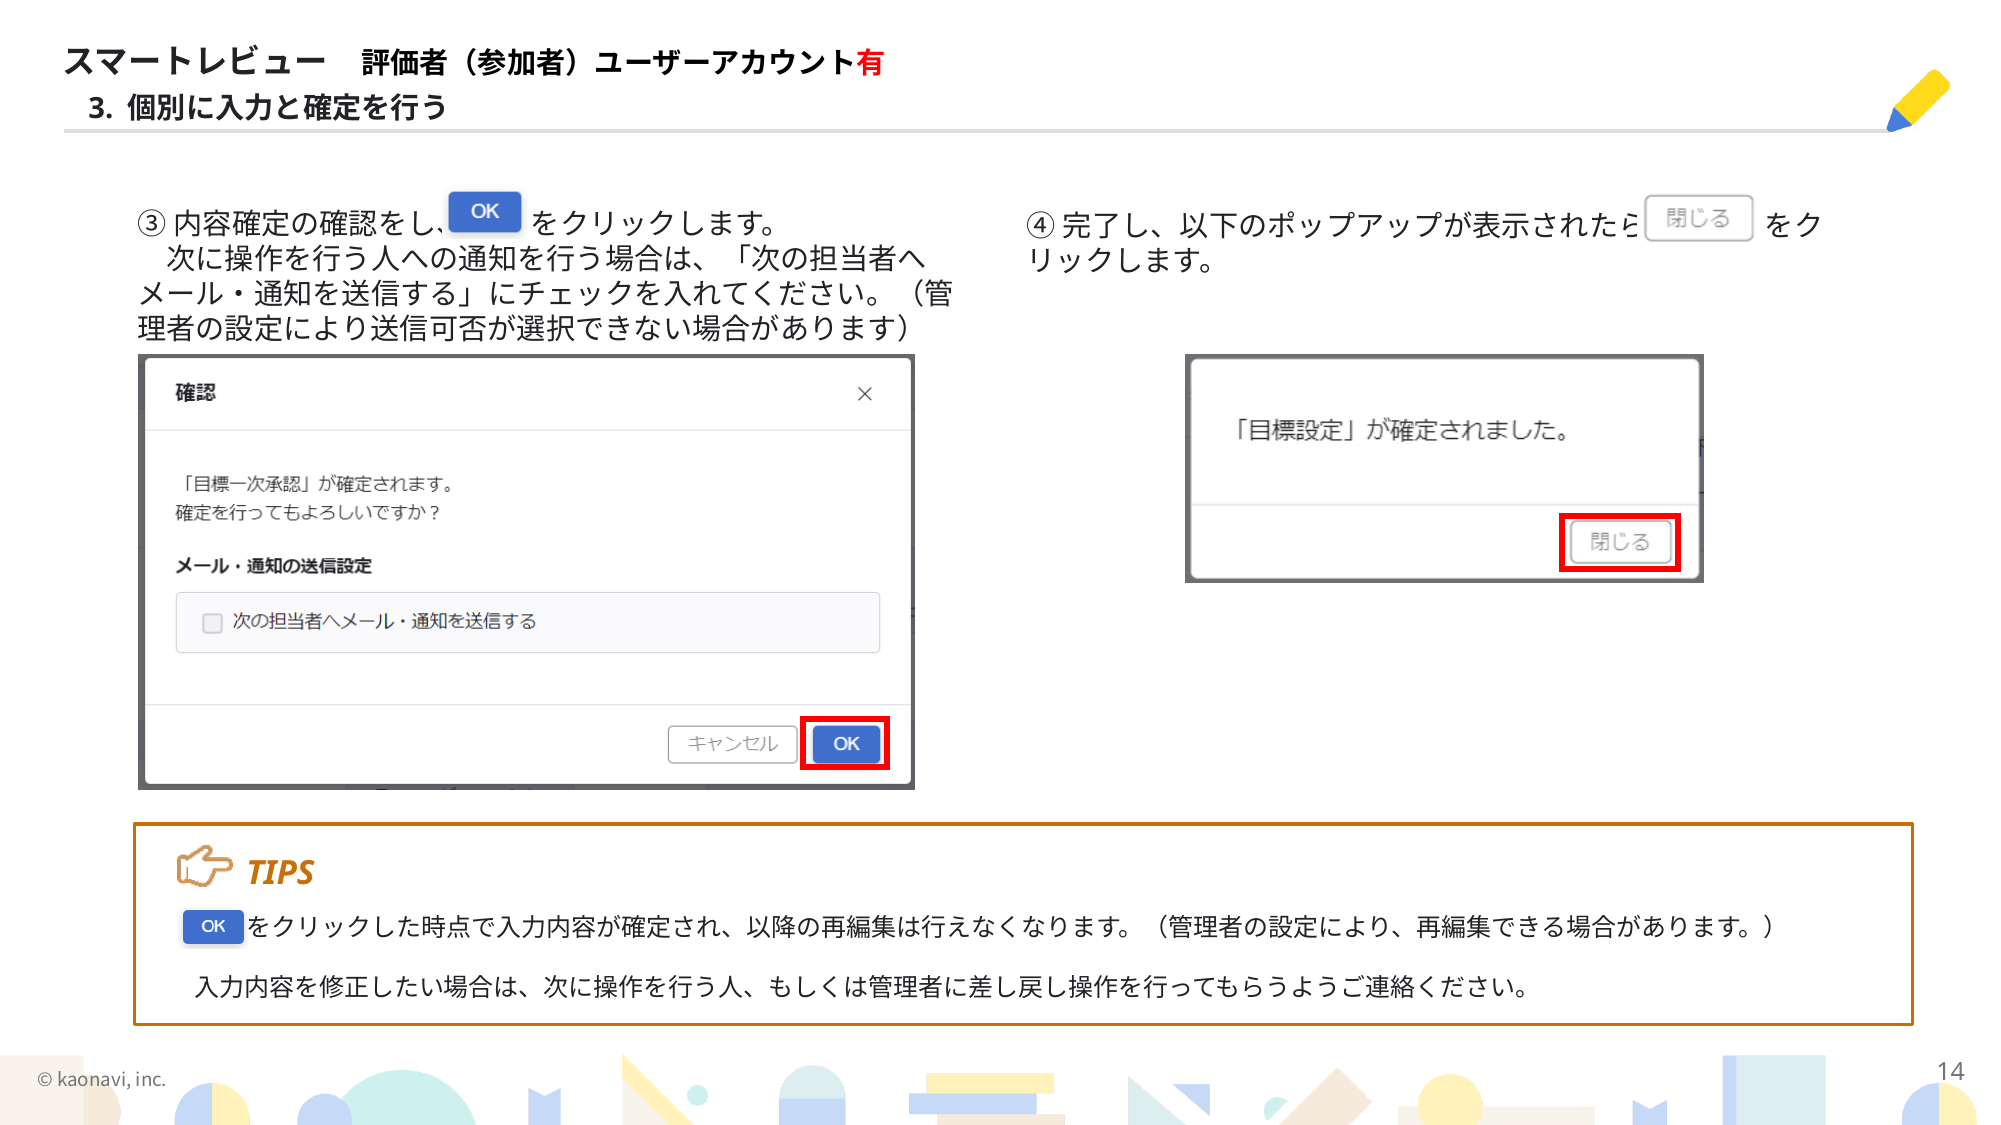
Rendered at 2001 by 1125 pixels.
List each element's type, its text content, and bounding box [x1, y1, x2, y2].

picture [177, 903, 248, 949]
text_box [134, 824, 1925, 1025]
text_box ④完了し、以下のポップアップが表示されたら をクリックします。 [1011, 199, 1878, 285]
picture [0, 1004, 2000, 1125]
text_box 3. 個別に入力と確定を行う [73, 81, 1711, 132]
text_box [138, 354, 915, 790]
picture [442, 183, 527, 239]
picture [1878, 66, 1953, 140]
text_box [1185, 354, 1704, 584]
text_box ③内容確定の確認をし、 をクリックします。 次に操作を行う人への通知を行う場合は、「次の担当者へメール・通知を送信する」にチェックを入れてください。（管理者の設定により送信可否が選択できない場合があります） [122, 197, 988, 353]
picture [1637, 183, 1759, 249]
text_box スマートレビュー 評価者（参加者）ユーザーアカウント有 [47, 32, 1624, 86]
